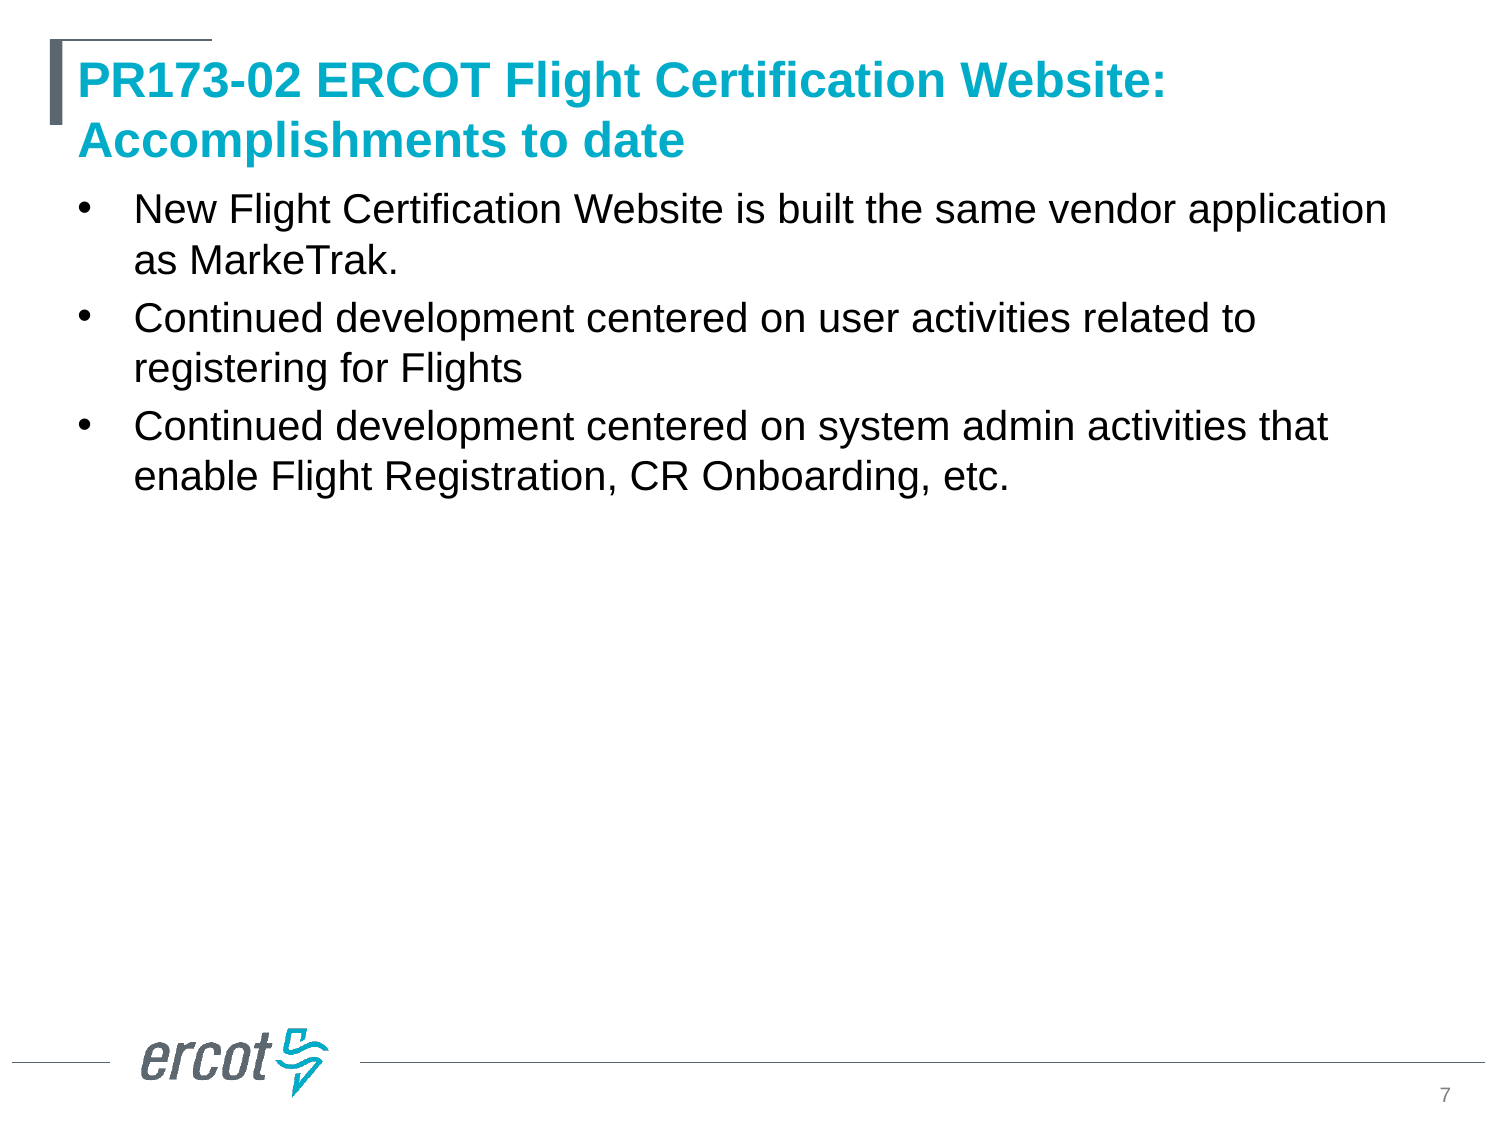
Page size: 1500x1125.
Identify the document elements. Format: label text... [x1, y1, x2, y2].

list New Flight Certification Website is built the same vendor application as MarkeTrak. Continued development centered on user activities related to registering for Flights Continued development centered on system admin activities that enable Flight Registration, CR Onboarding, etc. [62, 174, 1425, 846]
picture [137, 1024, 332, 1100]
title PR173-02 ERCOT Flight Certification Website: Accomplishments to date [62, 39, 1450, 228]
